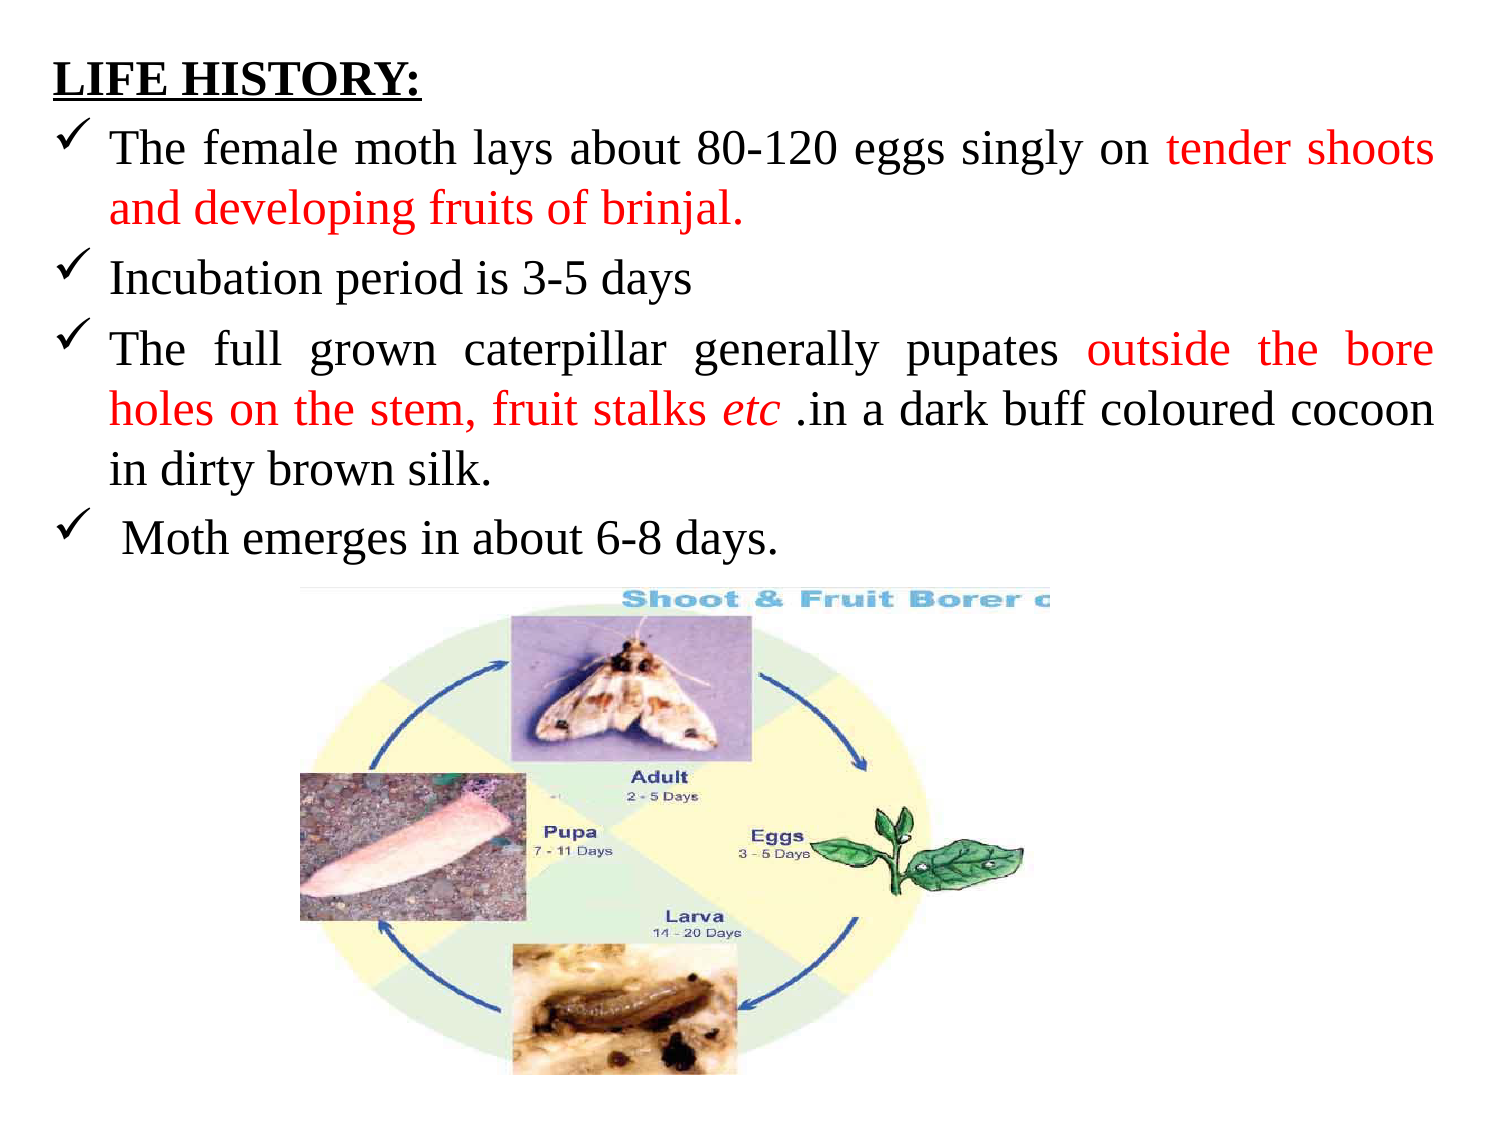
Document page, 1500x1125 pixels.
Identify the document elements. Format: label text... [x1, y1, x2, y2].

list LIFE HISTORY: The female moth lays about 80-120 eggs singly on tender shoots and developing fruits of brinjal. Incubation period is 3-5 days The full grown caterpillar generally pupates outside the bore holes on the stem, fruit stalks etc .in a dark buff coloured cocoon in dirty brown silk. Moth emerges in about 6-8 days. [37, 37, 1450, 1075]
picture [299, 587, 1051, 1076]
